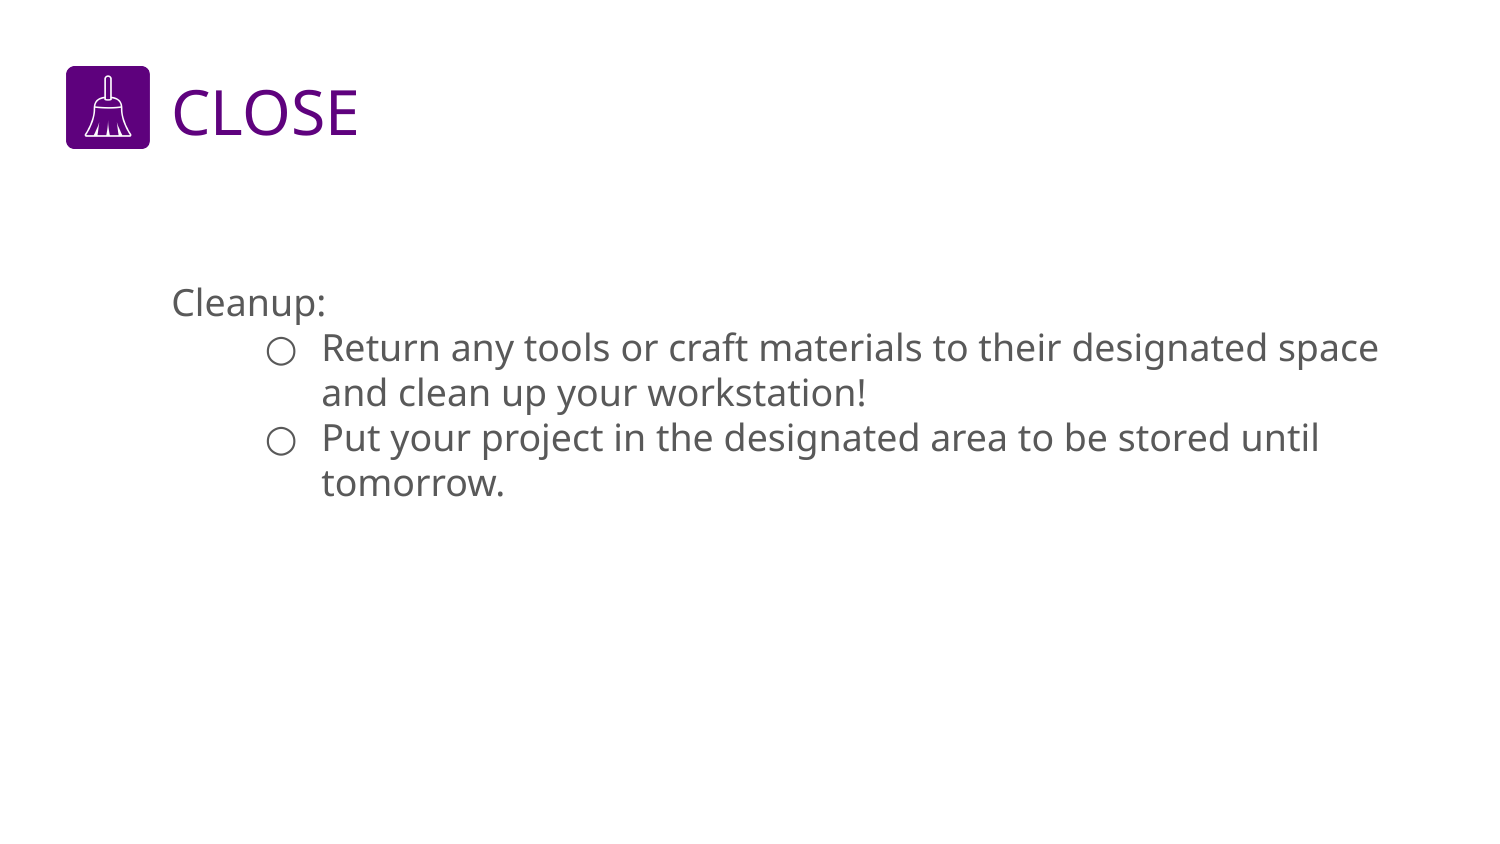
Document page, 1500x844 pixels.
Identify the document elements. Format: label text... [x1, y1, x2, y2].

list Cleanup: Return any tools or craft materials to their designated space and clean up your workstation! Put your project in the designated area to be stored until tomorrow. [156, 241, 1422, 718]
picture [66, 66, 150, 149]
title CLOSE [156, 58, 1111, 130]
